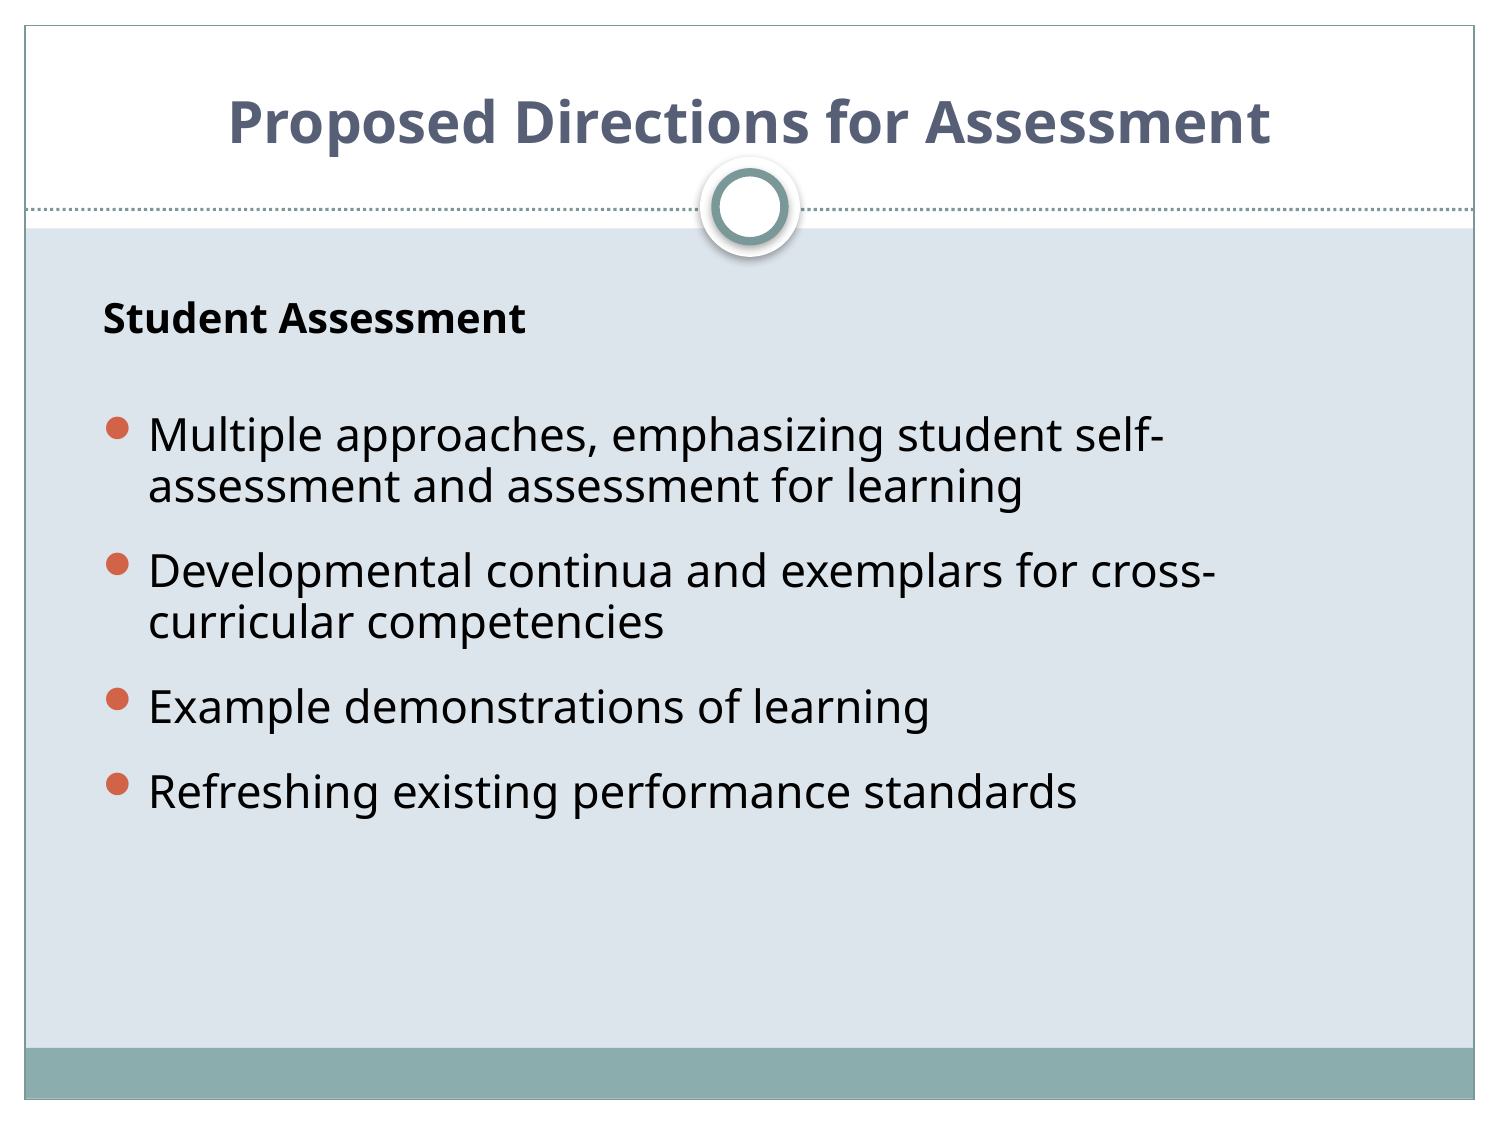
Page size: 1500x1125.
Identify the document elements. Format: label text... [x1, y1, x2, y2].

title Proposed Directions for Assessment [49, 57, 1450, 220]
list Student Assessment Multiple approaches, emphasizing student self-assessment and assessment for learning Developmental continua and exemplars for cross-curricular competencies Example demonstrations of learning Refreshing existing performance standards [88, 284, 1389, 993]
